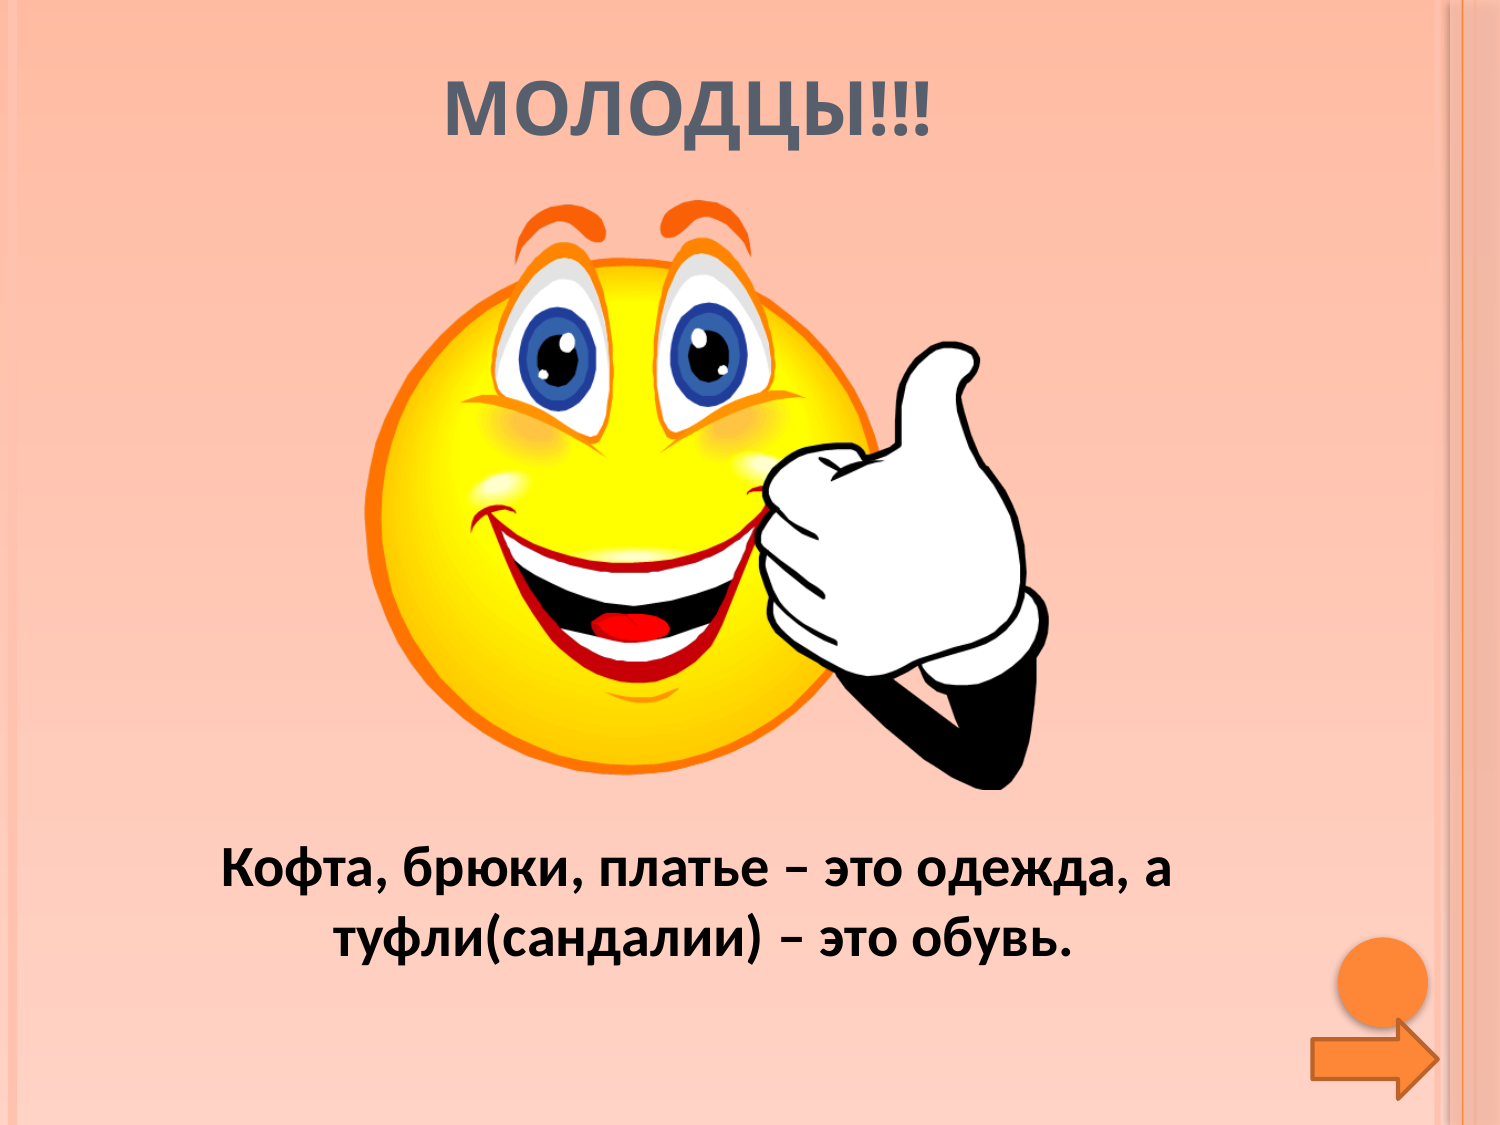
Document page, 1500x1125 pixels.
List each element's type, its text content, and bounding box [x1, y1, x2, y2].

title МОЛОДЦЫ!!! [75, 45, 1300, 233]
picture [362, 198, 1050, 791]
text_box Кофта, брюки, платье – это одежда, а туфли(сандалии) – это обувь. [58, 821, 1336, 976]
text_box [1310, 1017, 1440, 1101]
